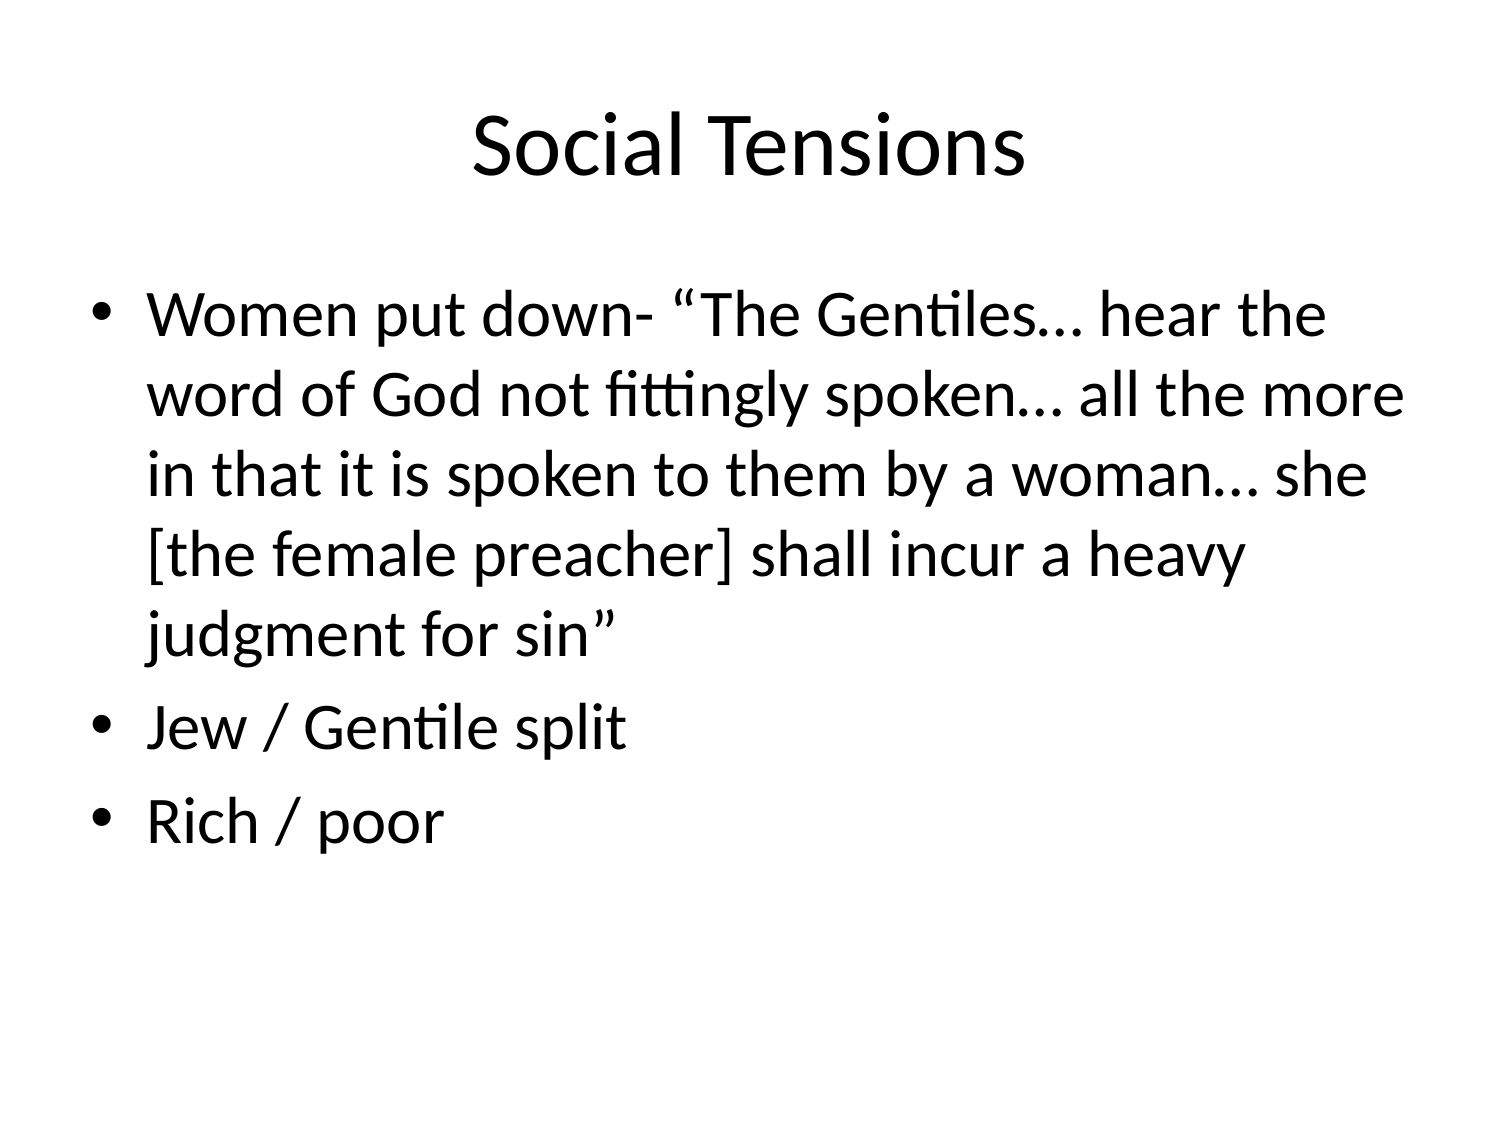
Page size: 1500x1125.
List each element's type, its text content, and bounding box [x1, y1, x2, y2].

title Social Tensions [75, 45, 1425, 233]
list Women put down- “The Gentiles… hear the word of God not fittingly spoken… all the more in that it is spoken to them by a woman… she [the female preacher] shall incur a heavy judgment for sin” Jew / Gentile split Rich / poor [75, 262, 1425, 1005]
